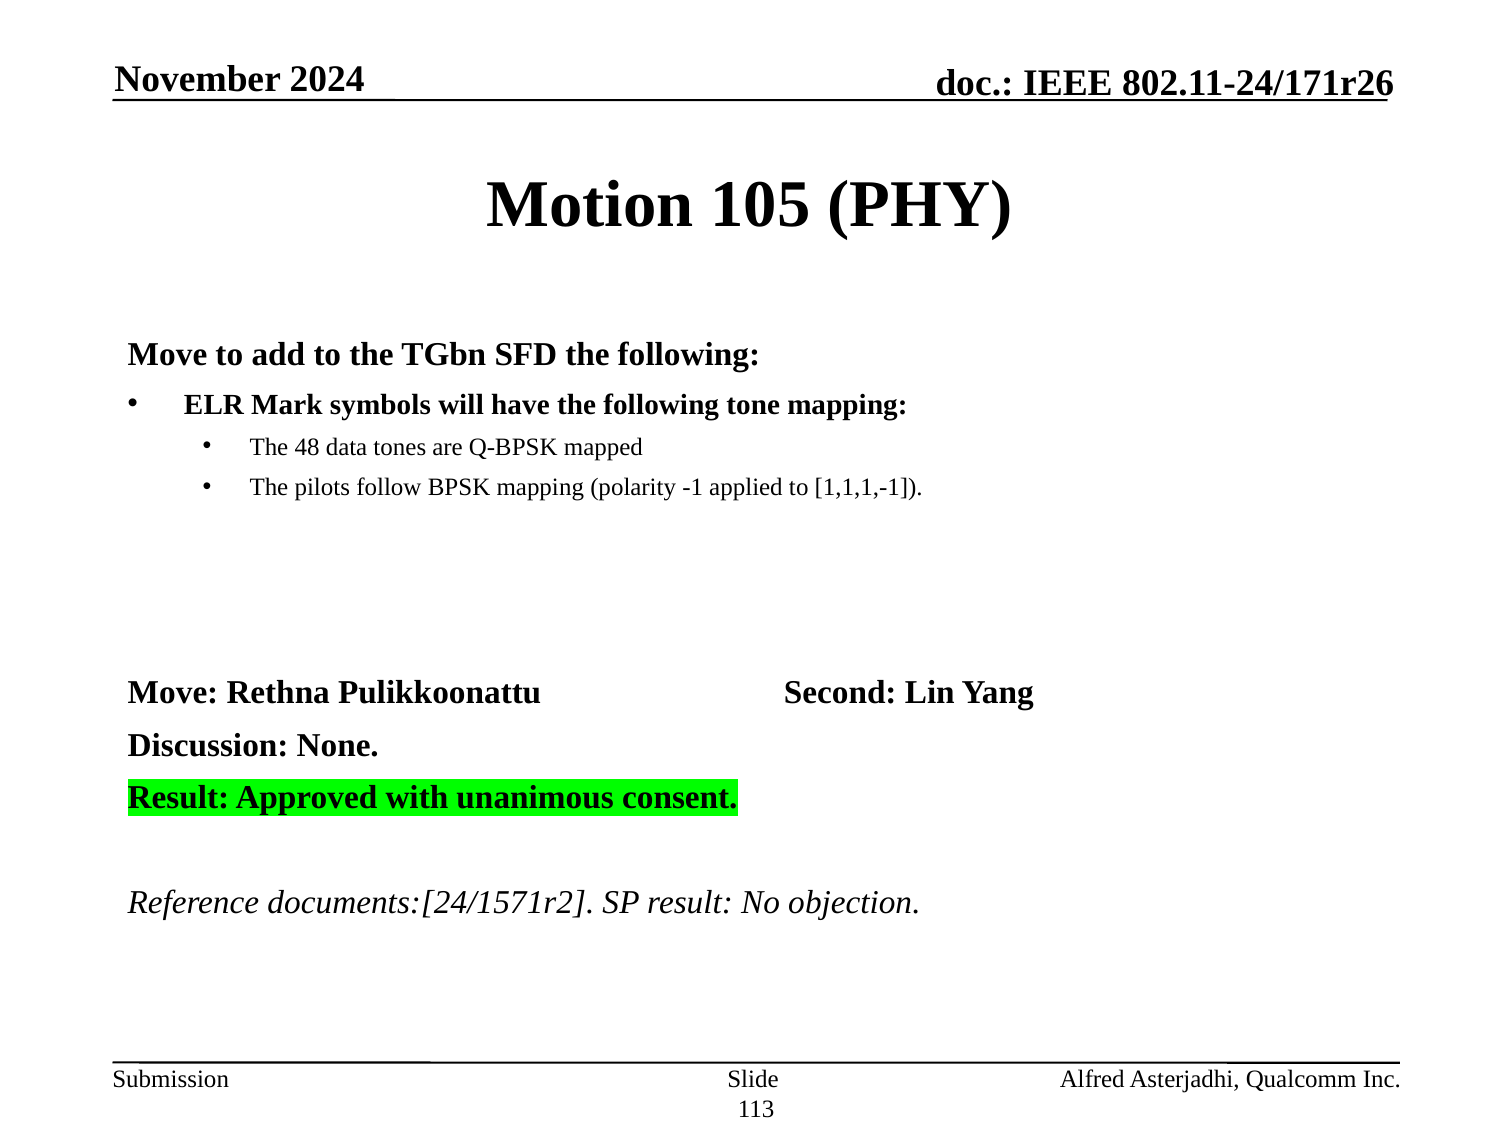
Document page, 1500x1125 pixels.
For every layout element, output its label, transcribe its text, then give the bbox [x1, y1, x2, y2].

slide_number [114, 54, 423, 100]
title Motion 105 (PHY) [112, 112, 1388, 288]
list Move to add to the TGbn SFD the following: ELR Mark symbols will have the following tone mapping: The 48 data tones are Q-BPSK mapped The pilots follow BPSK mapping (polarity -1 applied to [1,1,1,-1]). Move: Rethna Pulikkoonattu Second: Lin Yang Discussion: None. Result: Approved with unanimous consent. Reference documents:[24/1571r2]. SP result: No objection. [112, 324, 1388, 1063]
footer Alfred Asterjadhi, Qualcomm Inc. [878, 1061, 1402, 1093]
slide_number Slide 113 [712, 1061, 800, 1123]
